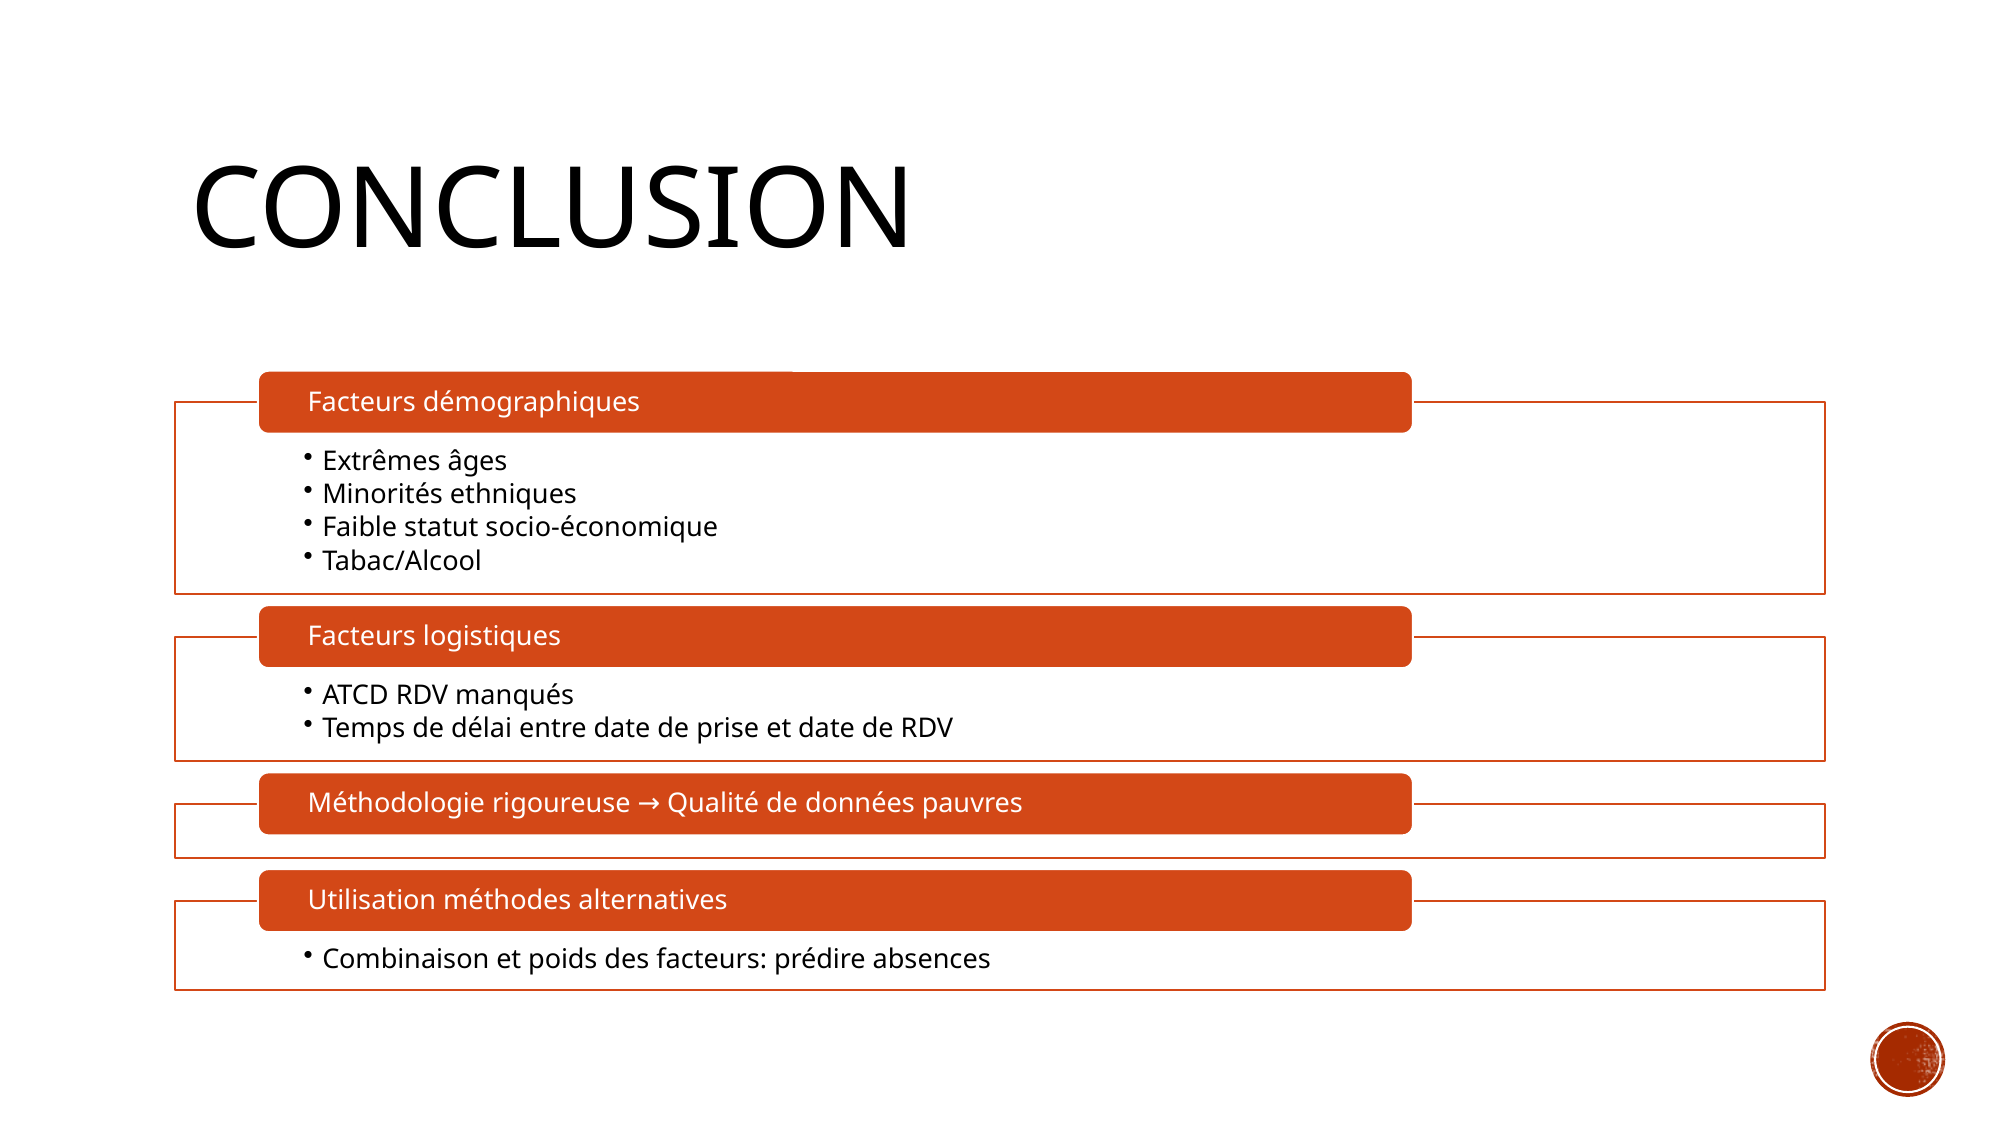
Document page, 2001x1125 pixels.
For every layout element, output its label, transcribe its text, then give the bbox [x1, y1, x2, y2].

title Conclusion [175, 79, 1826, 344]
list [181, 349, 1824, 1011]
